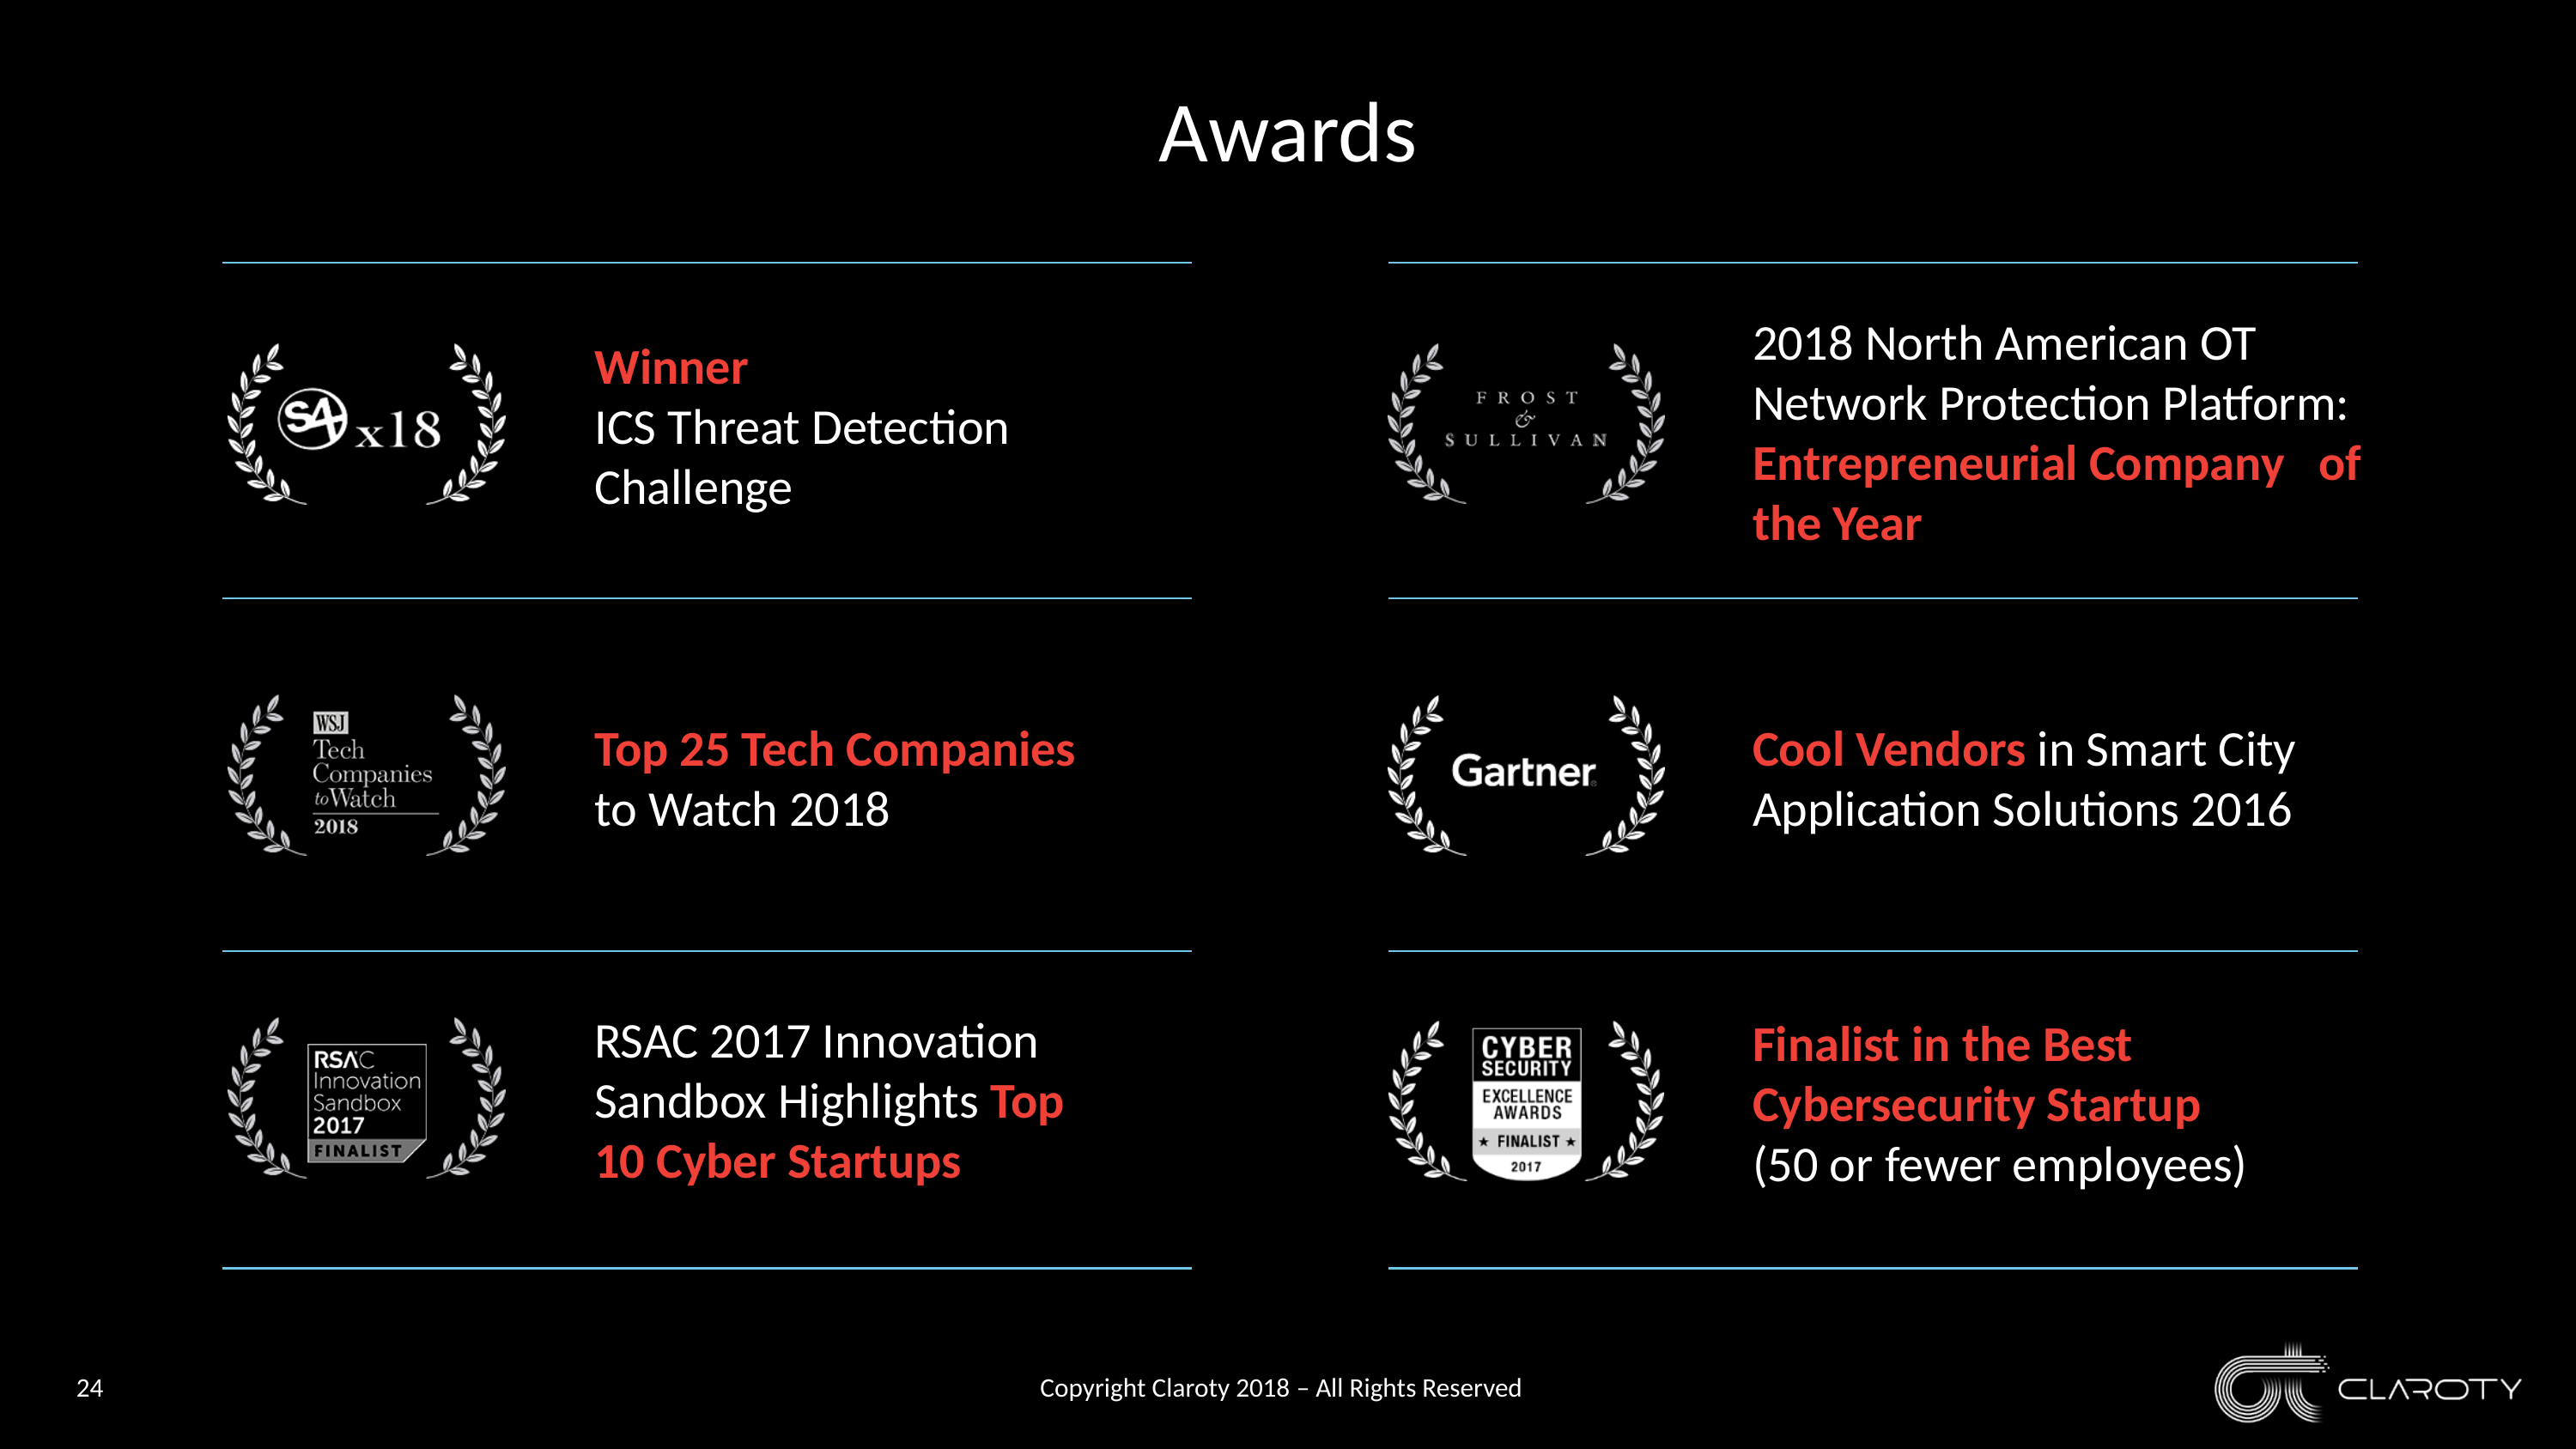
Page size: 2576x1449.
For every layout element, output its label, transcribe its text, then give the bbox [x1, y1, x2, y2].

picture [2208, 1324, 2528, 1446]
list Awards [179, 78, 2397, 186]
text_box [222, 262, 1193, 1269]
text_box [1387, 262, 2378, 1269]
